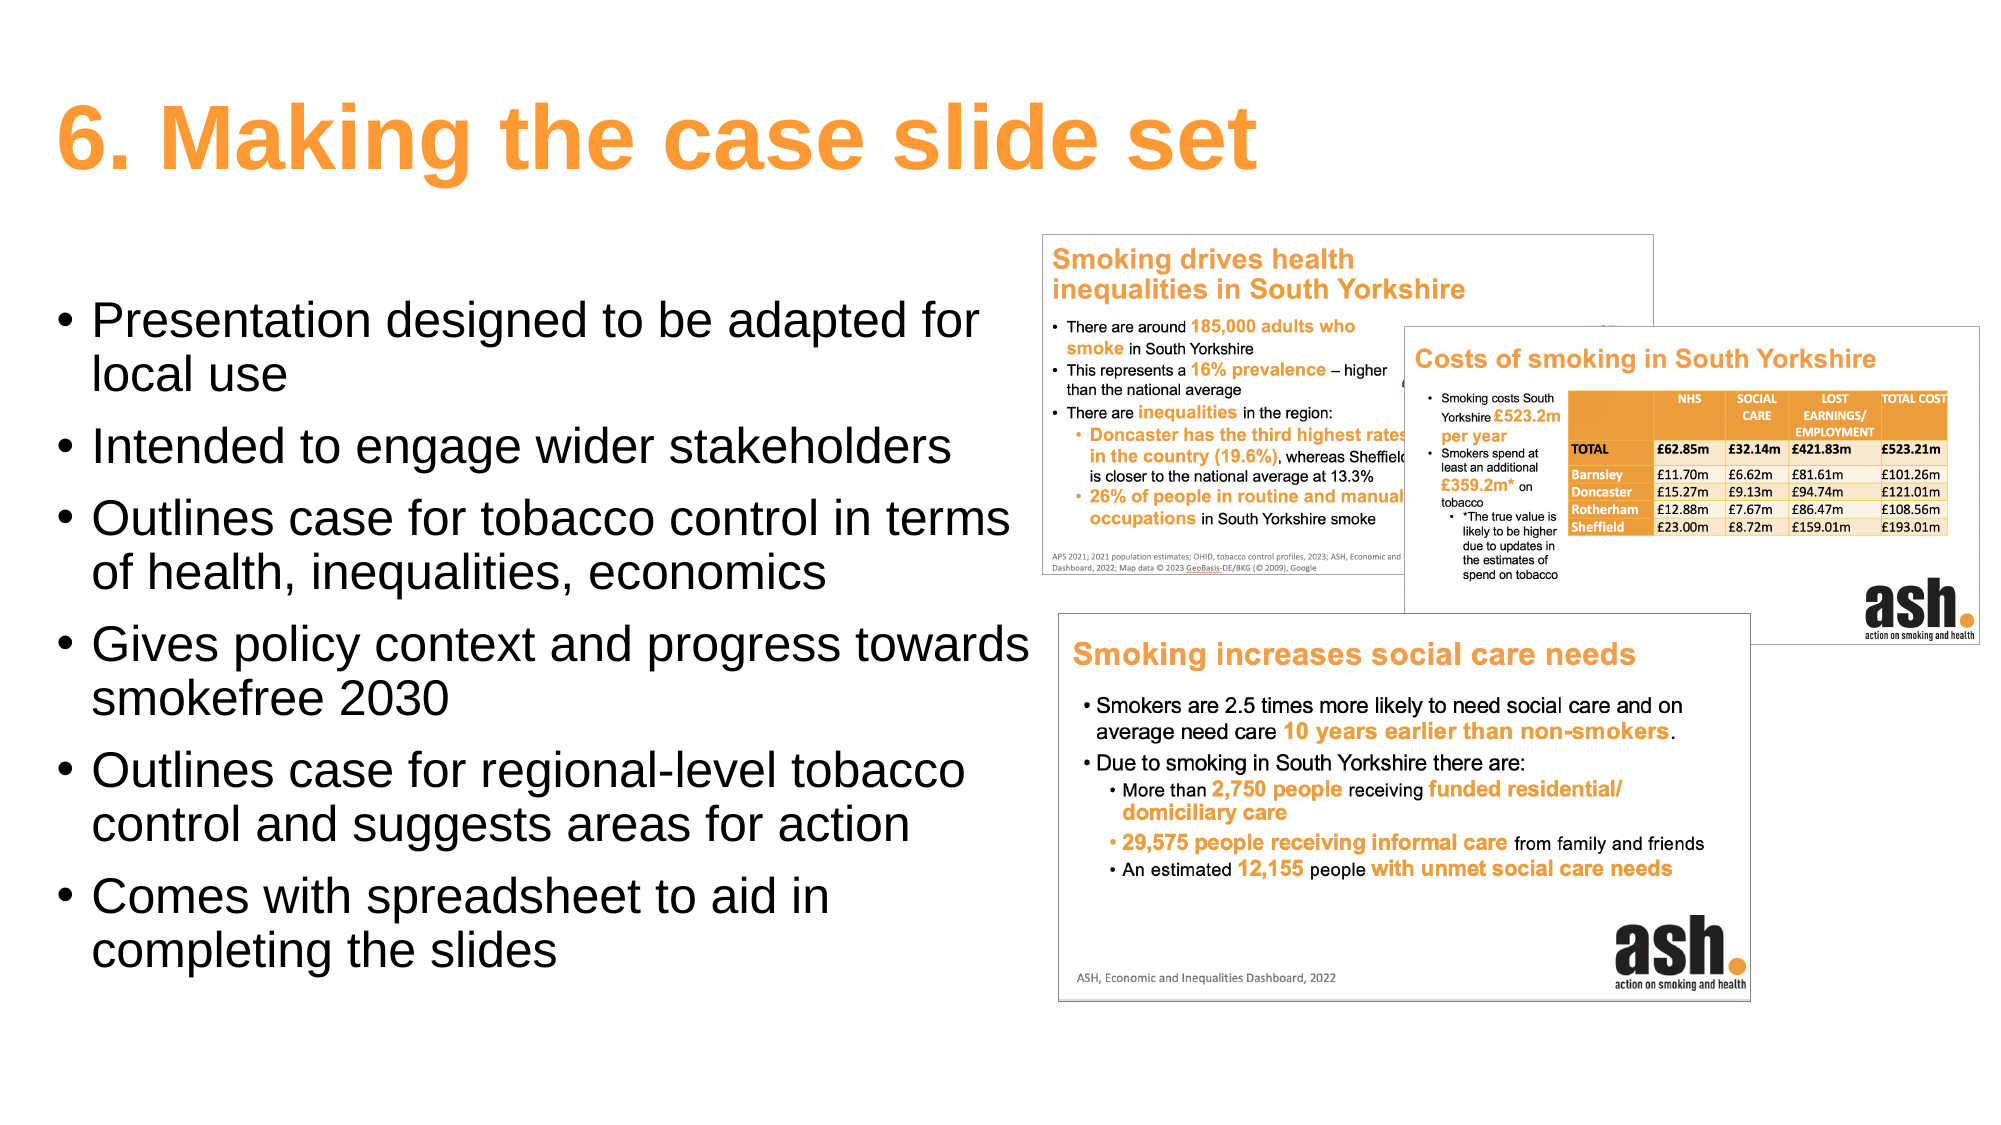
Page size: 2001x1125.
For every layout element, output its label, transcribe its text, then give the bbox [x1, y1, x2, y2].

title 6. Making the case slide set [41, 31, 1767, 249]
list Presentation designed to be adapted for local use Intended to engage wider stakeholders Outlines case for tobacco control in terms of health, inequalities, economics Gives policy context and progress towards smokefree 2030 Outlines case for regional-level tobacco control and suggests areas for action Comes with spreadsheet to aid in completing the slides [41, 287, 1059, 1002]
picture [1042, 234, 1980, 1002]
